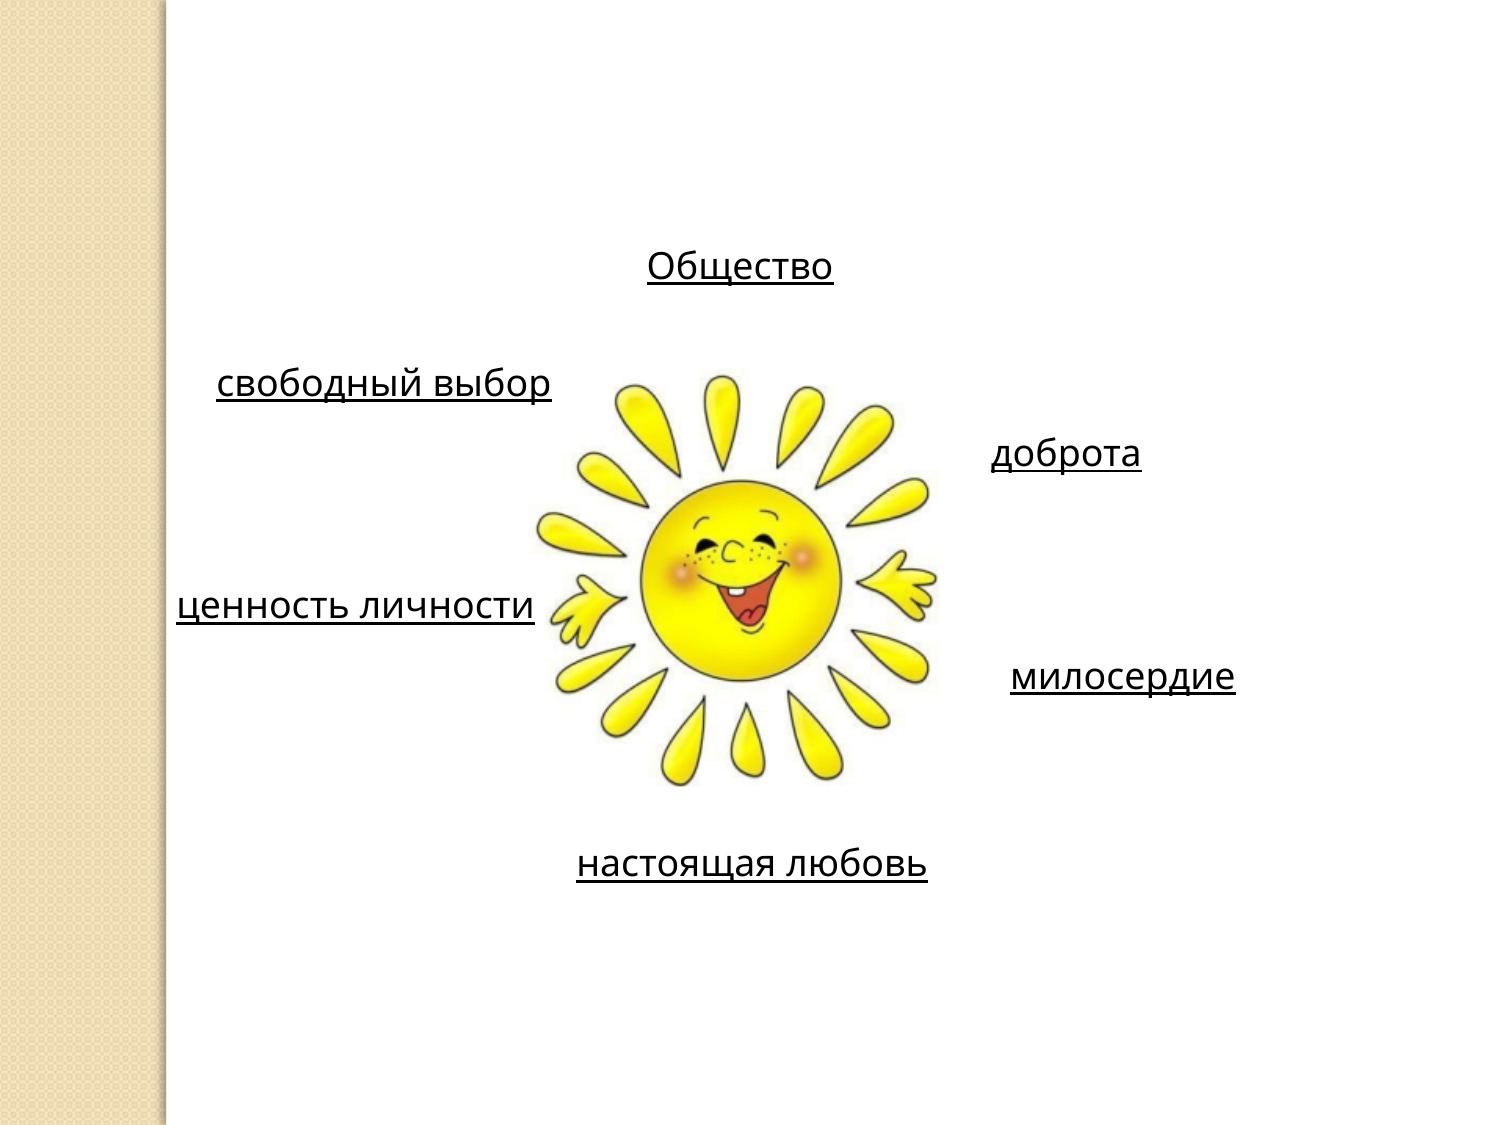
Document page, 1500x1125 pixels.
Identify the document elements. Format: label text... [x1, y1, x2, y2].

picture [515, 304, 985, 821]
text_box настоящая любовь [561, 832, 944, 892]
text_box ценность личности [161, 574, 508, 634]
text_box свободный выбор [201, 351, 508, 412]
text_box доброта [992, 421, 1157, 482]
text_box милосердие [995, 644, 1251, 705]
text_box Общество [631, 234, 849, 295]
